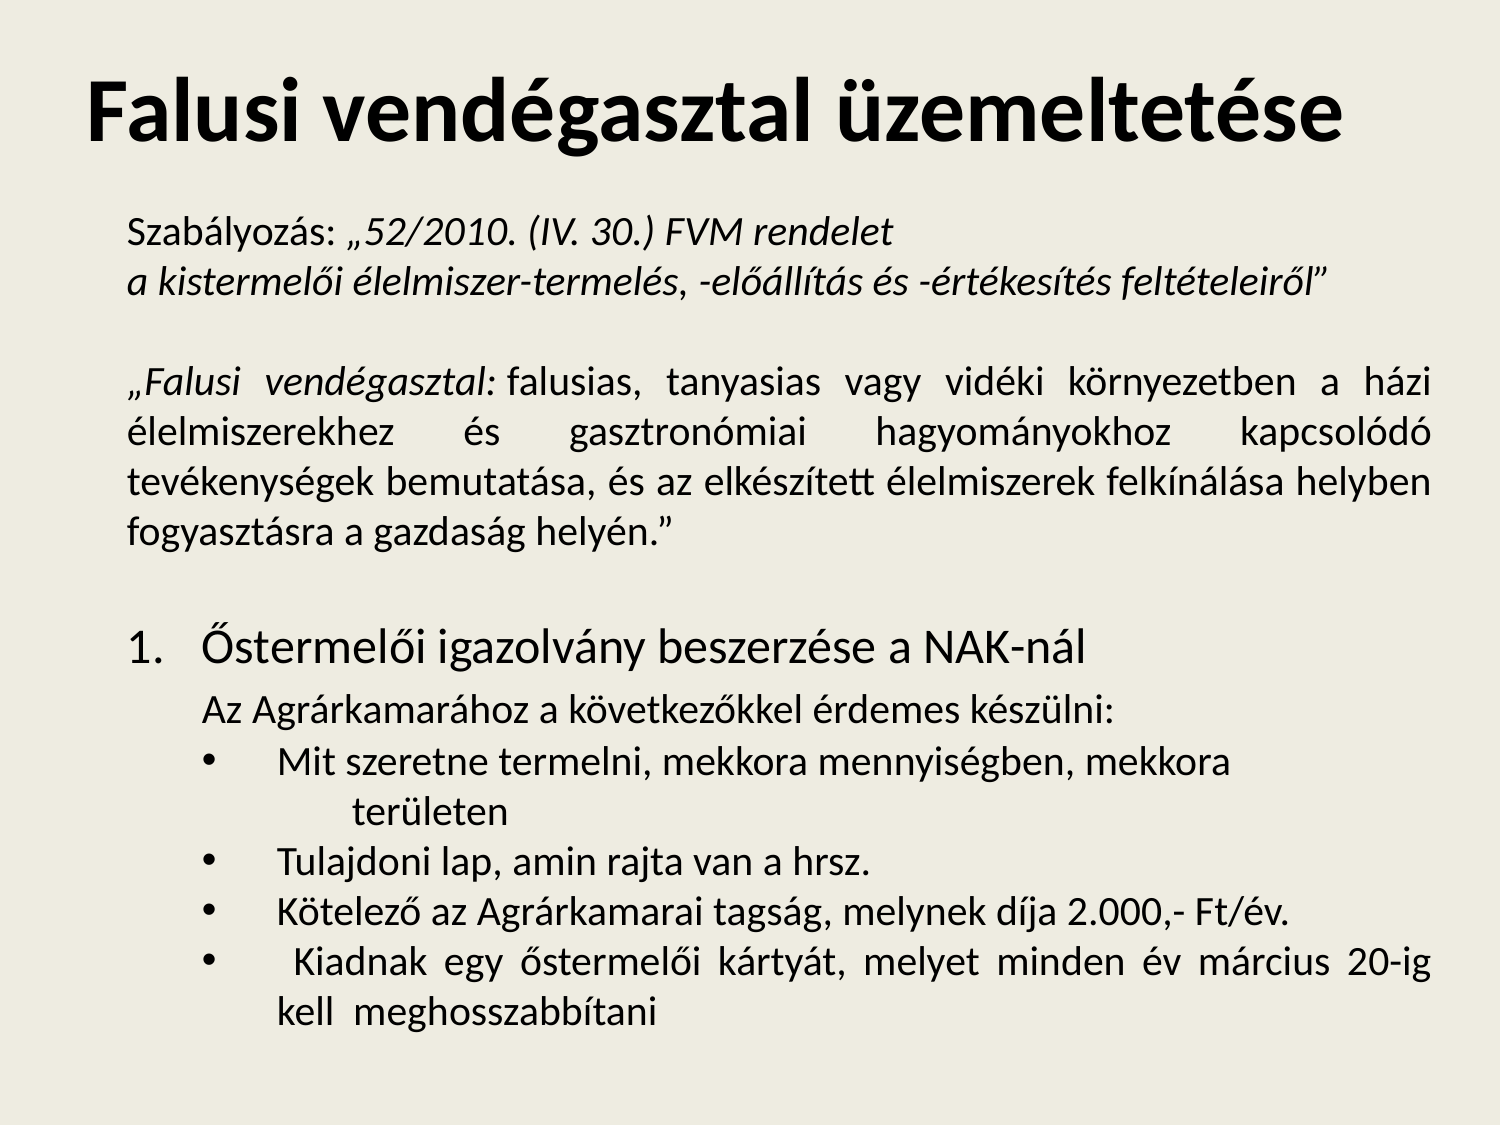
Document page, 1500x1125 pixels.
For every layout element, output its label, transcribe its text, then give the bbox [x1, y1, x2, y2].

text_box Falusi vendégasztal üzemeltetése [41, 42, 1392, 231]
text_box Szabályozás: „52/2010. (IV. 30.) FVM rendelet a kistermelői élelmiszer-termelés, -előállítás és -értékesítés feltételeiről” „Falusi vendégasztal: falusias, tanyasias vagy vidéki környezetben a házi élelmiszerekhez és gasztronómiai hagyományokhoz kapcsolódó tevékenységek bemutatása, és az elkészített élelmiszerek felkínálása helyben fogyasztásra a gazdaság helyén.” Őstermelői igazolvány beszerzése a NAK-nál Az Agrárkamarához a következőkkel érdemes készülni: Mit szeretne termelni, mekkora mennyiségben, mekkora területen Tulajdoni lap, amin rajta van a hrsz. Kötelező az Agrárkamarai tagság, melynek díja 2.000,- Ft/év. Kiadnak egy őstermelői kártyát, melyet minden év március 20-ig kell meghosszabbítani [112, 196, 1447, 1042]
